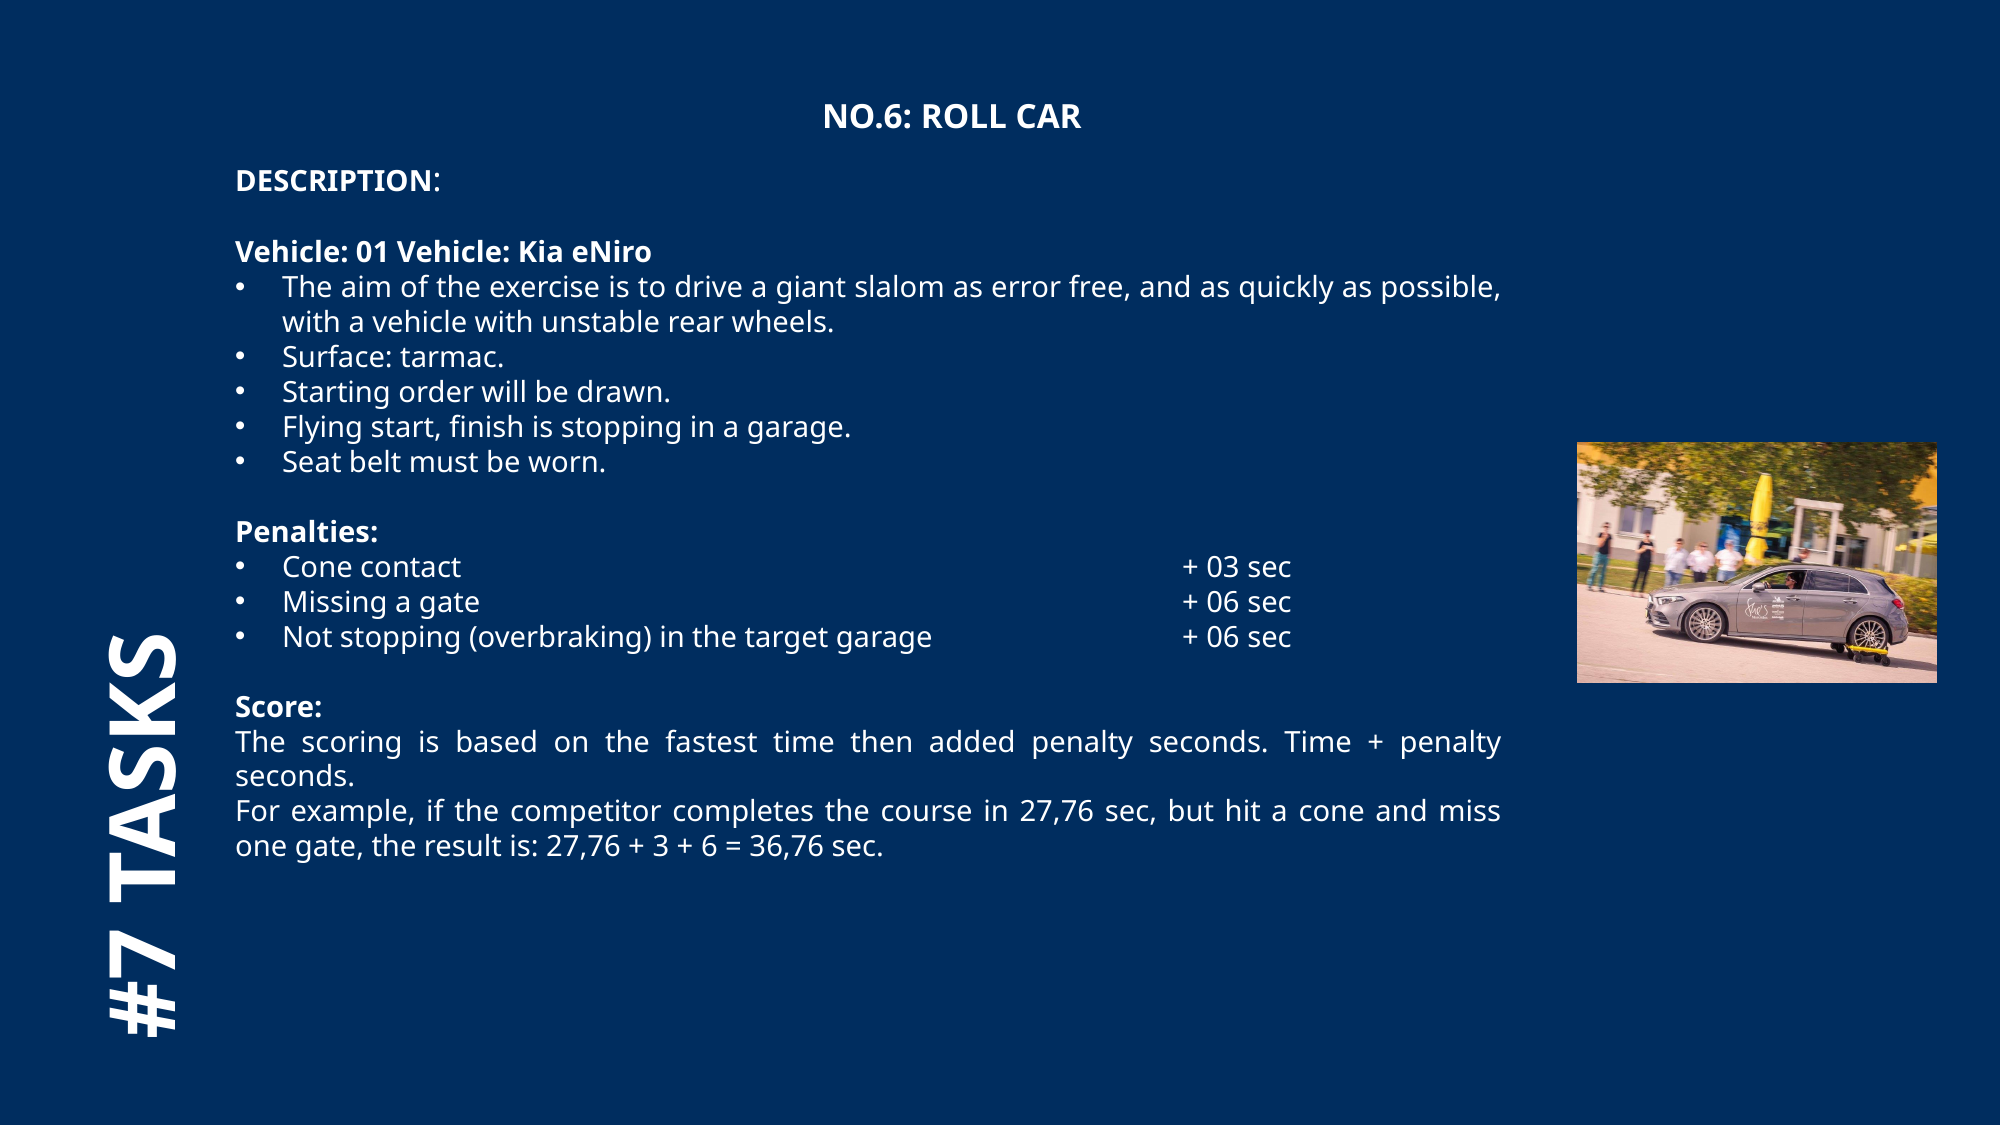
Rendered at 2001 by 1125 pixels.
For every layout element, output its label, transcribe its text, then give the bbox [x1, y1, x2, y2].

text_box NO.6: ROLL CAR [699, 67, 1213, 143]
text_box DESCRIPTION: Vehicle: 01 Vehicle: Kia eNiro The aim of the exercise is to drive a giant slalom as error free, and as quickly as possible, with a vehicle with unstable rear wheels. Surface: tarmac. Starting order will be drawn. Flying start, finish is stopping in a garage. Seat belt must be worn. Penalties: Cone contact + 03 sec Missing a gate + 06 sec Not stopping (overbraking) in the target garage + 06 sec Score: The scoring is based on the fastest time then added penalty seconds. Time + penalty seconds. For example, if the competitor completes the course in 27,76 sec, but hit a cone and miss one gate, the result is: 27,76 + 3 + 6 = 36,76 sec. [220, 151, 1518, 901]
picture [1577, 442, 1937, 683]
text_box #7 TASKS [88, 0, 268, 1055]
